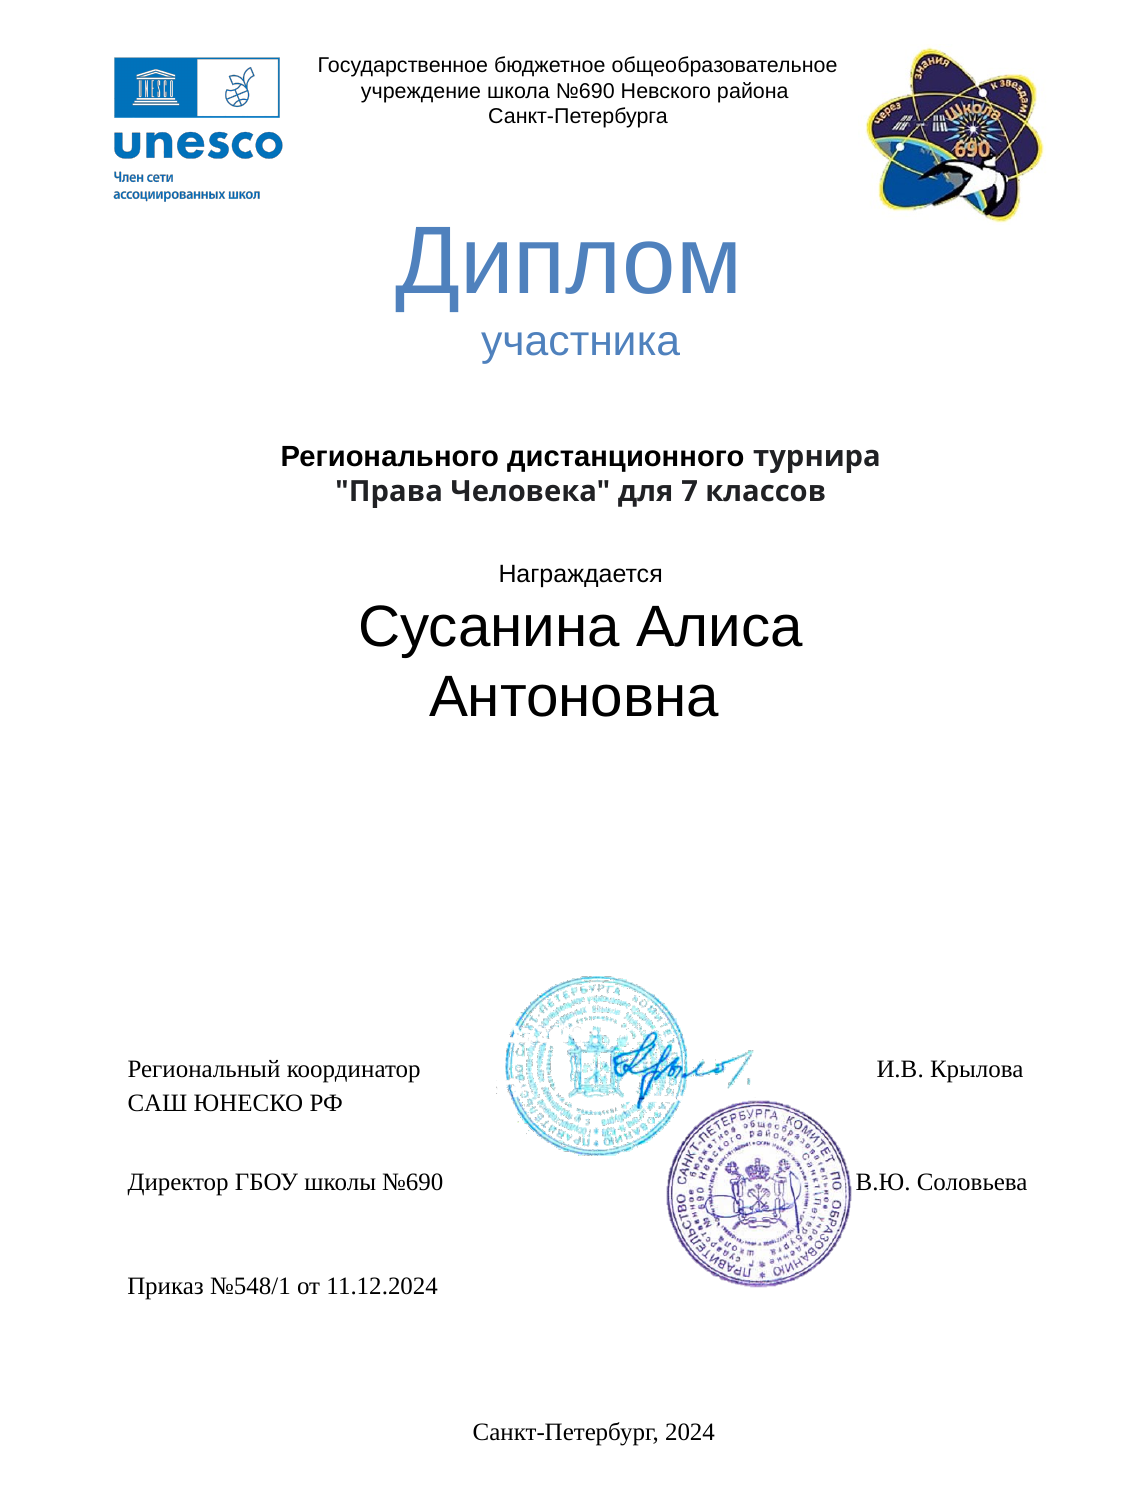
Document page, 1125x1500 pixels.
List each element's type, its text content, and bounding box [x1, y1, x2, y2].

text_box Приказ №548/1 от 11.12.2024 [113, 1262, 594, 1306]
text_box Диплом участника [164, 191, 997, 425]
picture [496, 959, 858, 1293]
text_box Санкт-Петербург, 2024 [353, 1408, 835, 1453]
text_box Награждается Сусанина Алиса Антоновна [196, 550, 965, 735]
picture [100, 44, 293, 213]
text_box Региональный координатор И.В. Крылова CАШ ЮНЕСКО РФ [765, 1041, 1046, 1124]
picture [858, 44, 1050, 225]
text_box Государственное бюджетное общеобразовательное учреждение школа №690 Невского района Санкт-Петербурга [293, 44, 858, 135]
text_box Директор ГБОУ школы №690 В.Ю. Соловьева [113, 1158, 656, 1202]
text_box Региональный координатор И.В. Крылова CАШ ЮНЕСКО РФ [113, 1041, 496, 1124]
text_box Директор ГБОУ школы №690 В.Ю. Соловьева [858, 1158, 1046, 1202]
text_box Регионального дистанционного турнира "Права Человека" для 7 классов [226, 430, 936, 515]
